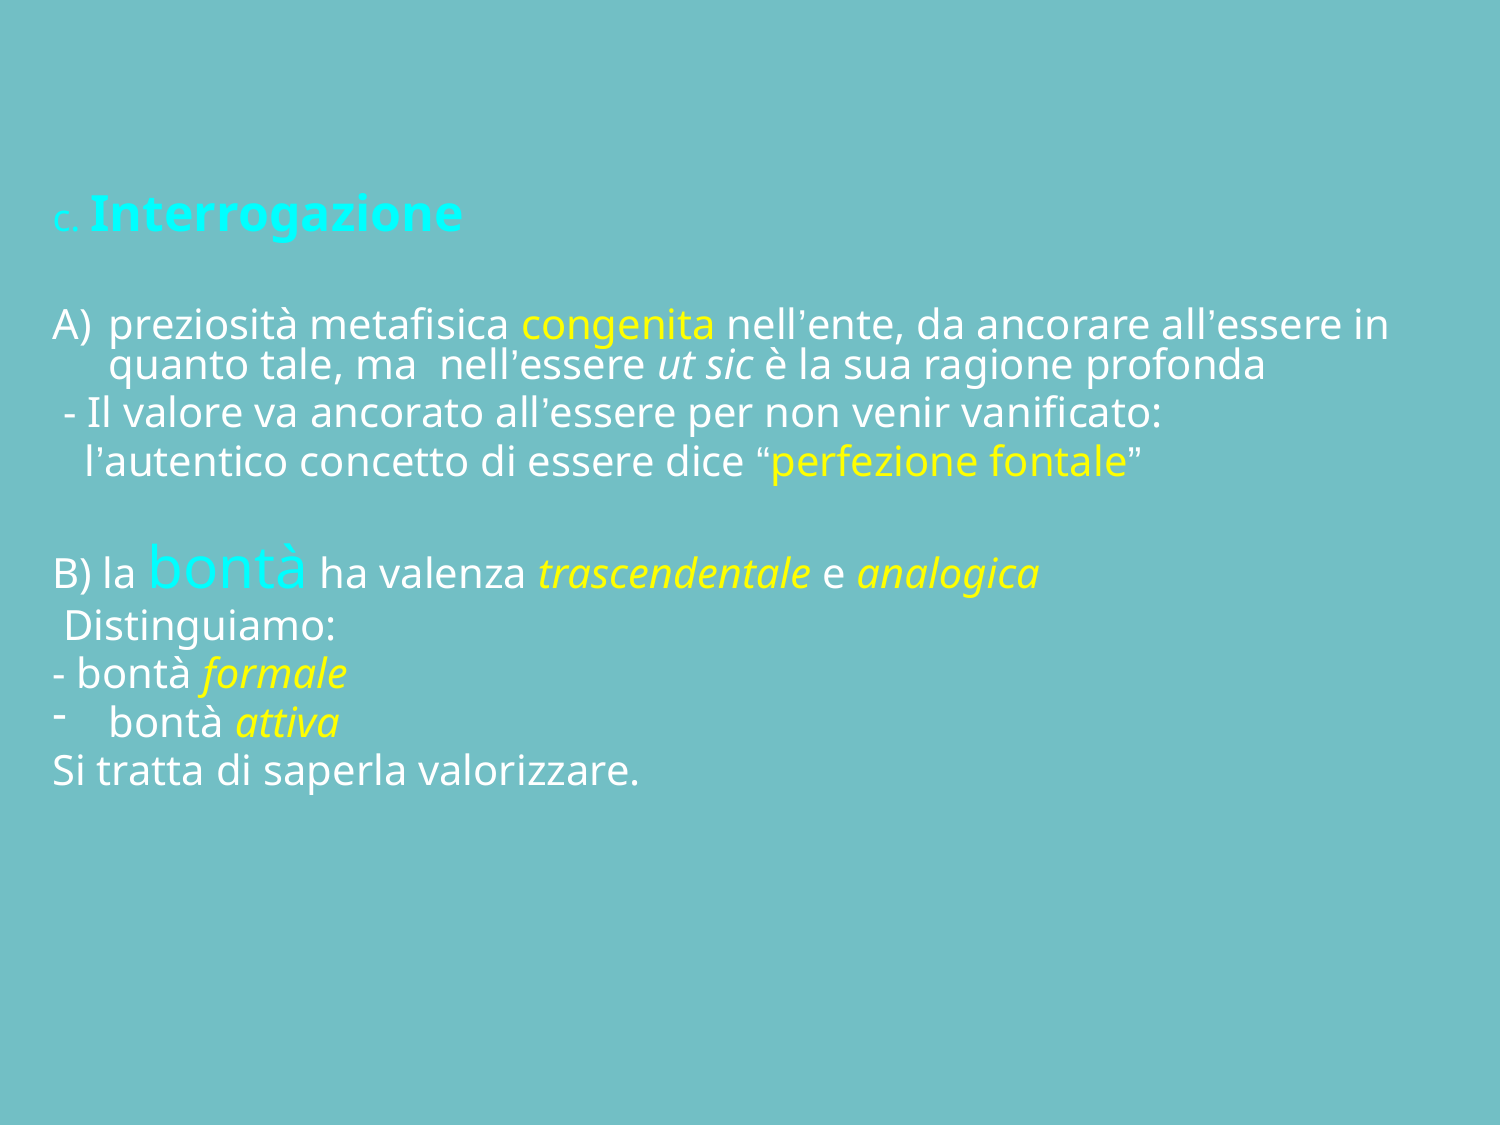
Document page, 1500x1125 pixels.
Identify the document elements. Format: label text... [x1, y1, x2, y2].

list c. Interrogazione preziosità metafisica congenita nell’ente, da ancorare all’essere in quanto tale, ma nell’essere ut sic è la sua ragione profonda - Il valore va ancorato all’essere per non venir vanificato: l’autentico concetto di essere dice “perfezione fontale” B) la bontà ha valenza trascendentale e analogica Distinguiamo: - bontà formale bontà attiva Si tratta di saperla valorizzare. [37, 87, 1463, 1088]
